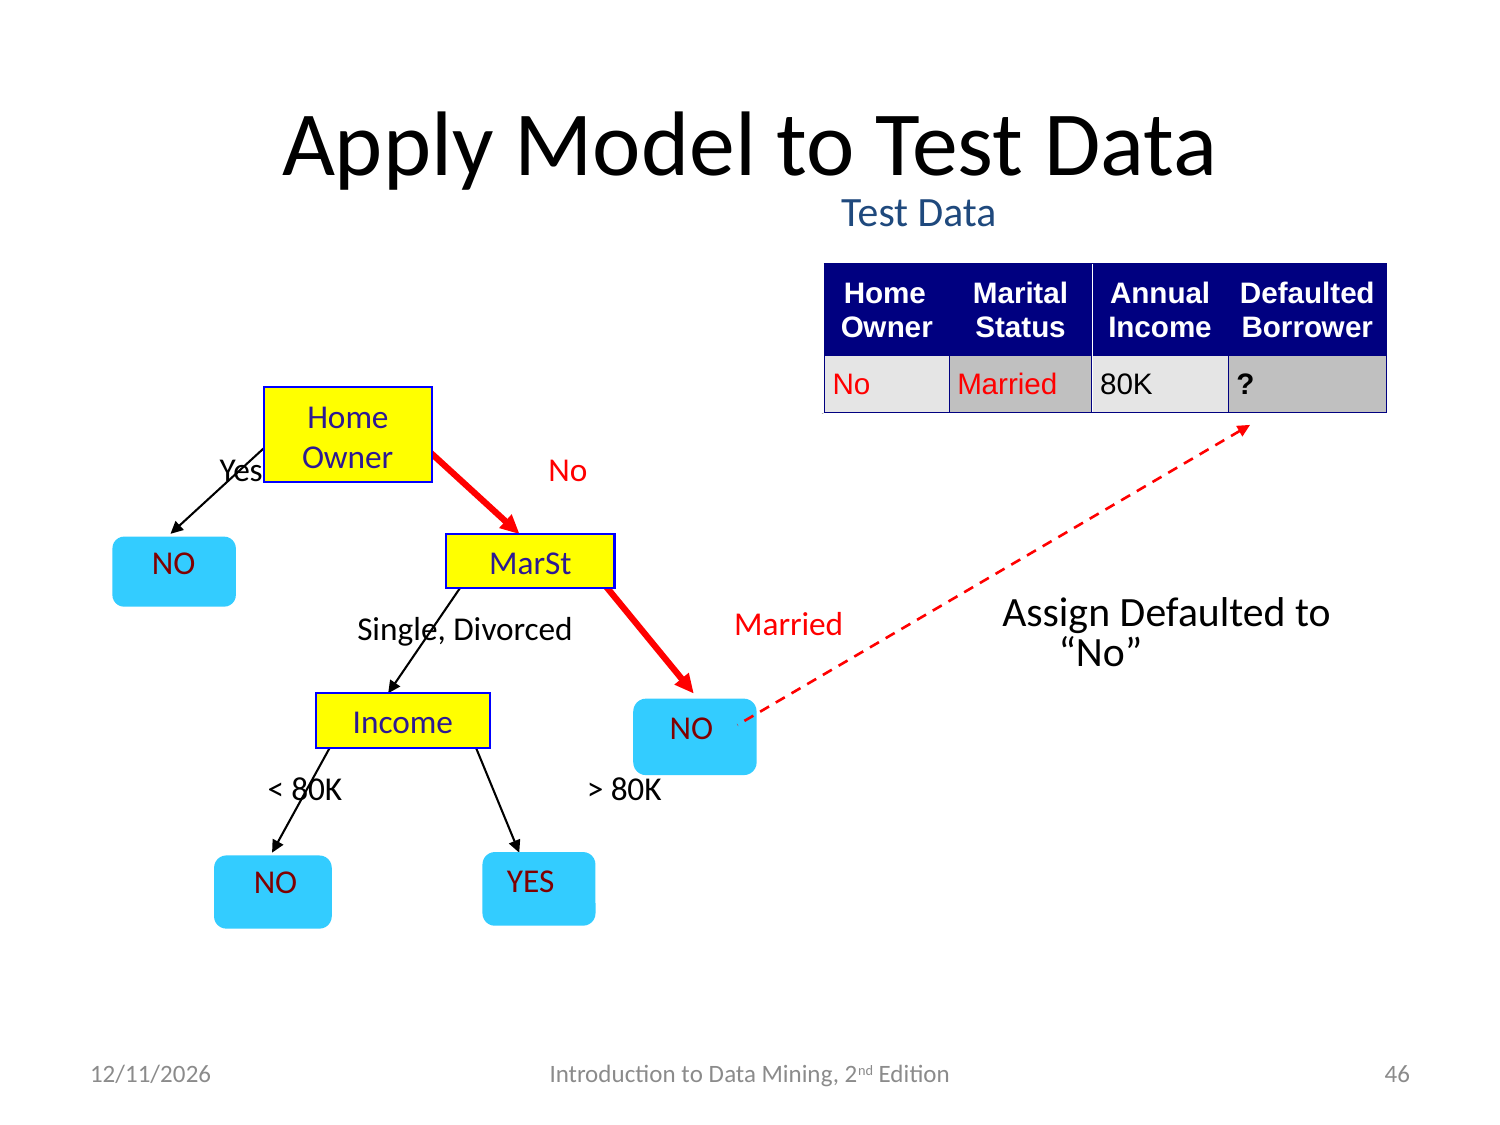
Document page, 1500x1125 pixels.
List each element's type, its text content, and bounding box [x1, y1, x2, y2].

text_box Test Data [787, 187, 1050, 243]
text_box [477, 496, 519, 533]
title Apply Model to Test Data [75, 45, 1425, 233]
text_box [272, 815, 293, 852]
text_box < 80K [140, 759, 357, 815]
text_box [170, 496, 212, 533]
text_box > 80K [459, 759, 677, 815]
text_box NO [80, 533, 267, 589]
text_box Income [315, 693, 490, 748]
text_box Assign Defaulted to “No” [987, 587, 1425, 683]
text_box [657, 650, 694, 694]
text_box MarSt [446, 533, 615, 589]
text_box [214, 908, 332, 929]
text_box NO [182, 852, 369, 908]
text_box Home Owner [263, 387, 432, 483]
text_box [482, 857, 596, 926]
text_box No [421, 440, 603, 496]
text_box Yes [92, 440, 278, 496]
text_box [633, 754, 757, 776]
text_box NO [598, 698, 785, 754]
text_box YES [468, 852, 593, 907]
text_box Single, Divorced [229, 600, 588, 655]
text_box [112, 589, 236, 607]
text_box Married [606, 594, 866, 650]
text_box [388, 655, 415, 693]
slide_number 46 [1074, 1042, 1425, 1103]
footer Introduction to Data Mining, 2nd Edition [512, 1042, 988, 1103]
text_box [812, 262, 1414, 446]
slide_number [75, 1042, 425, 1103]
text_box [503, 815, 521, 852]
